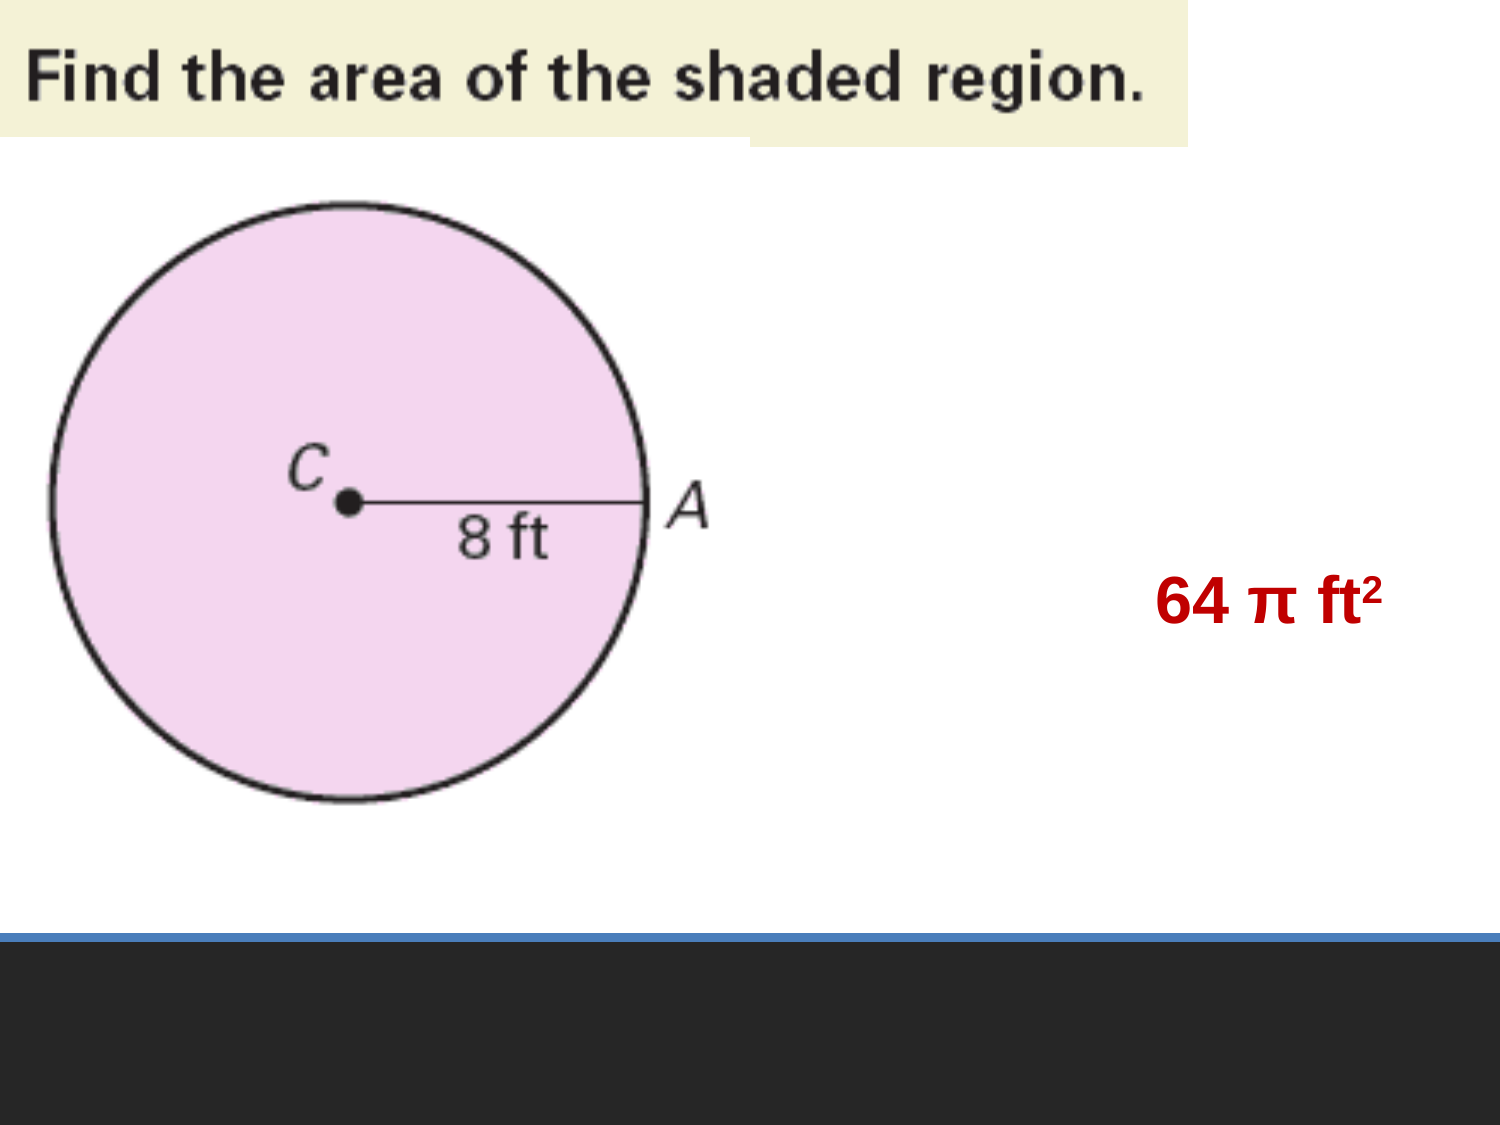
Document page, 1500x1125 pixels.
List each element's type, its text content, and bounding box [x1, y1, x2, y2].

picture [0, 0, 1188, 858]
text_box 64 π ft2 [1140, 549, 1399, 645]
